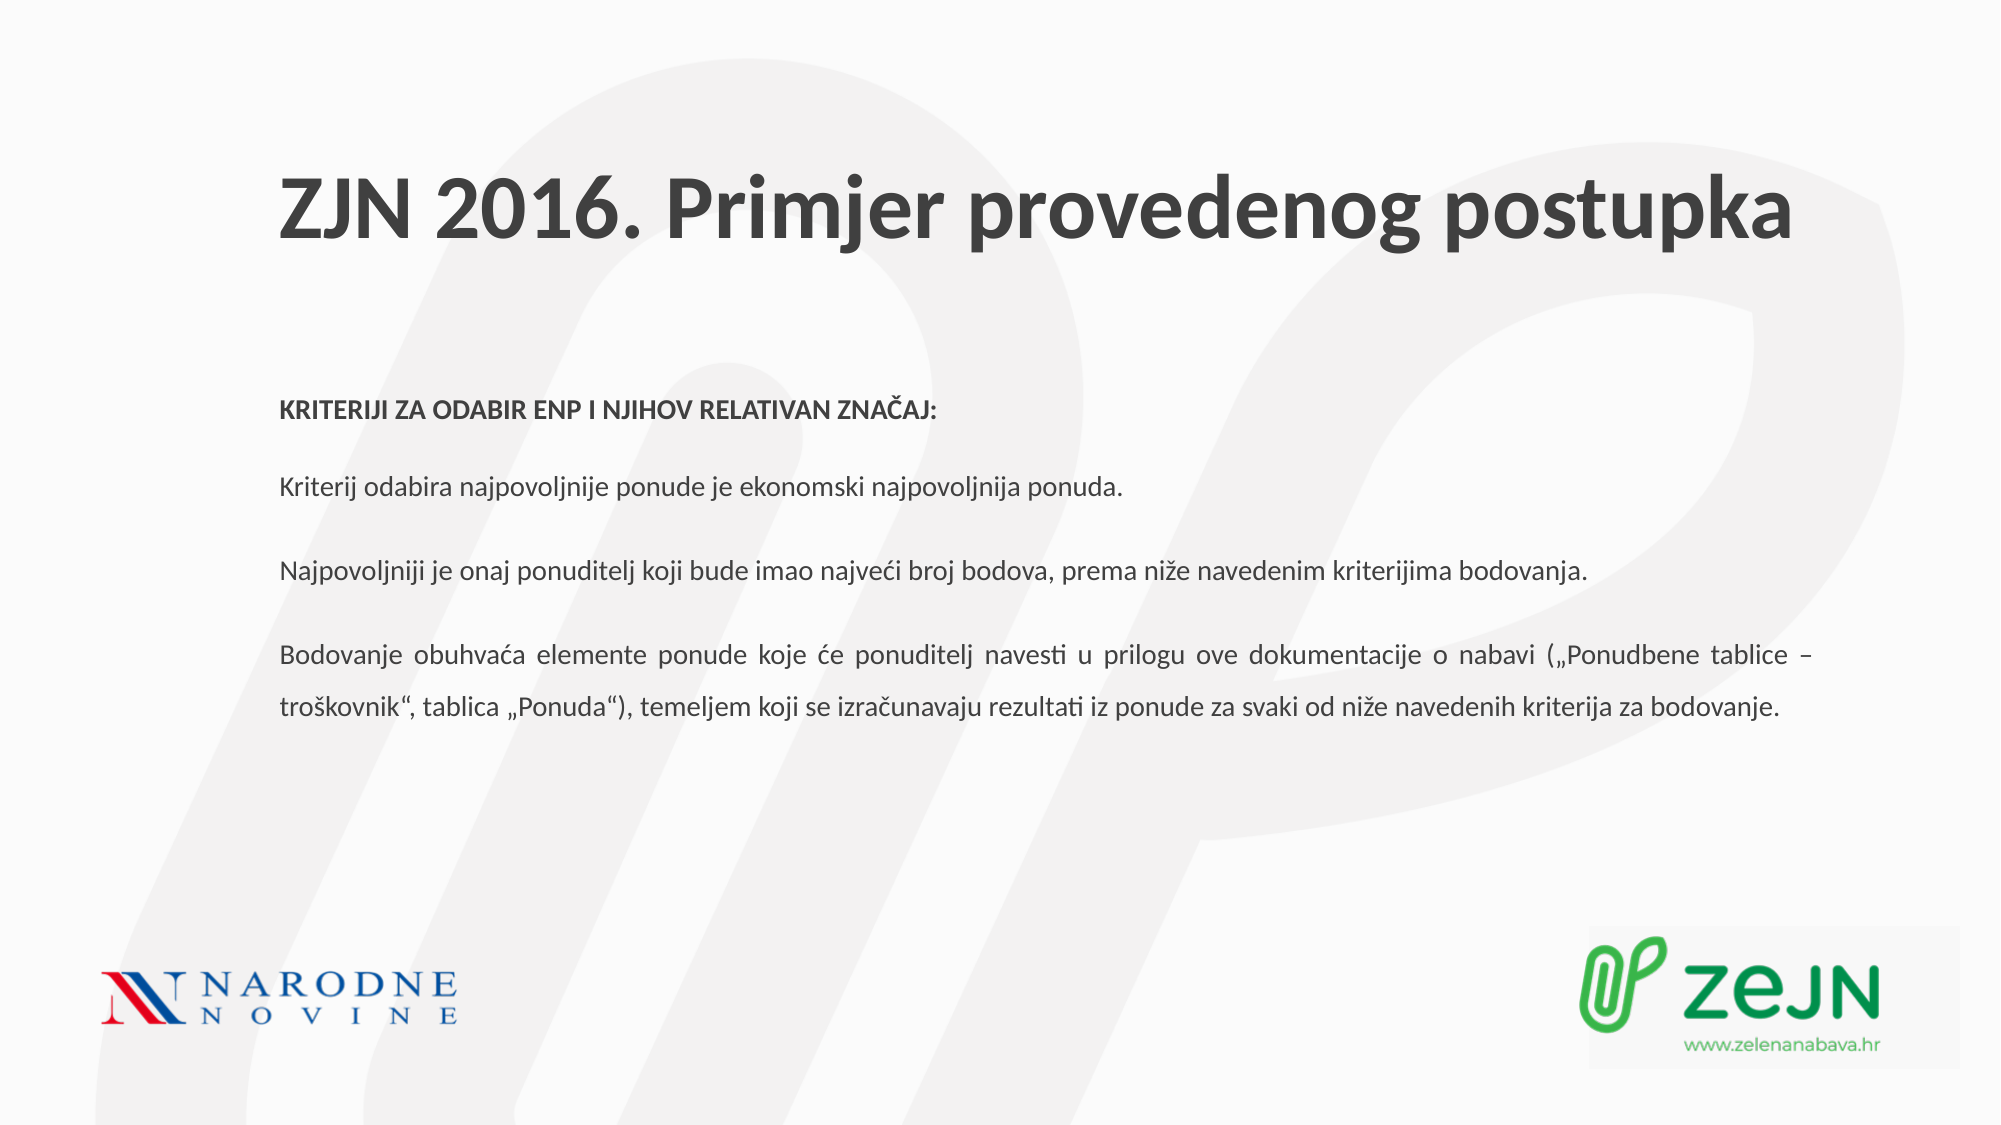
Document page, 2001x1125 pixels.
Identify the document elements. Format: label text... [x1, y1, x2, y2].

list KRITERIJI ZA ODABIR ENP I NJIHOV RELATIVAN ZNAČAJ: Kriterij odabira najpovoljnije ponude je ekonomski najpovoljnija ponuda. Najpovoljniji je onaj ponuditelj koji bude imao najveći broj bodova, prema niže navedenim kriterijima bodovanja. Bodovanje obuhvaća elemente ponude koje će ponuditelj navesti u prilogu ove dokumentacije o nabavi („Ponudbene tablice – troškovnik“, tablica „Ponuda“), temeljem koji se izračunavaju rezultati iz ponude za svaki od niže navedenih kriterija za bodovanje. [264, 365, 1829, 916]
picture [0, 0, 2000, 1125]
title ZJN 2016. Primjer provedenog postupka [264, 127, 1829, 291]
